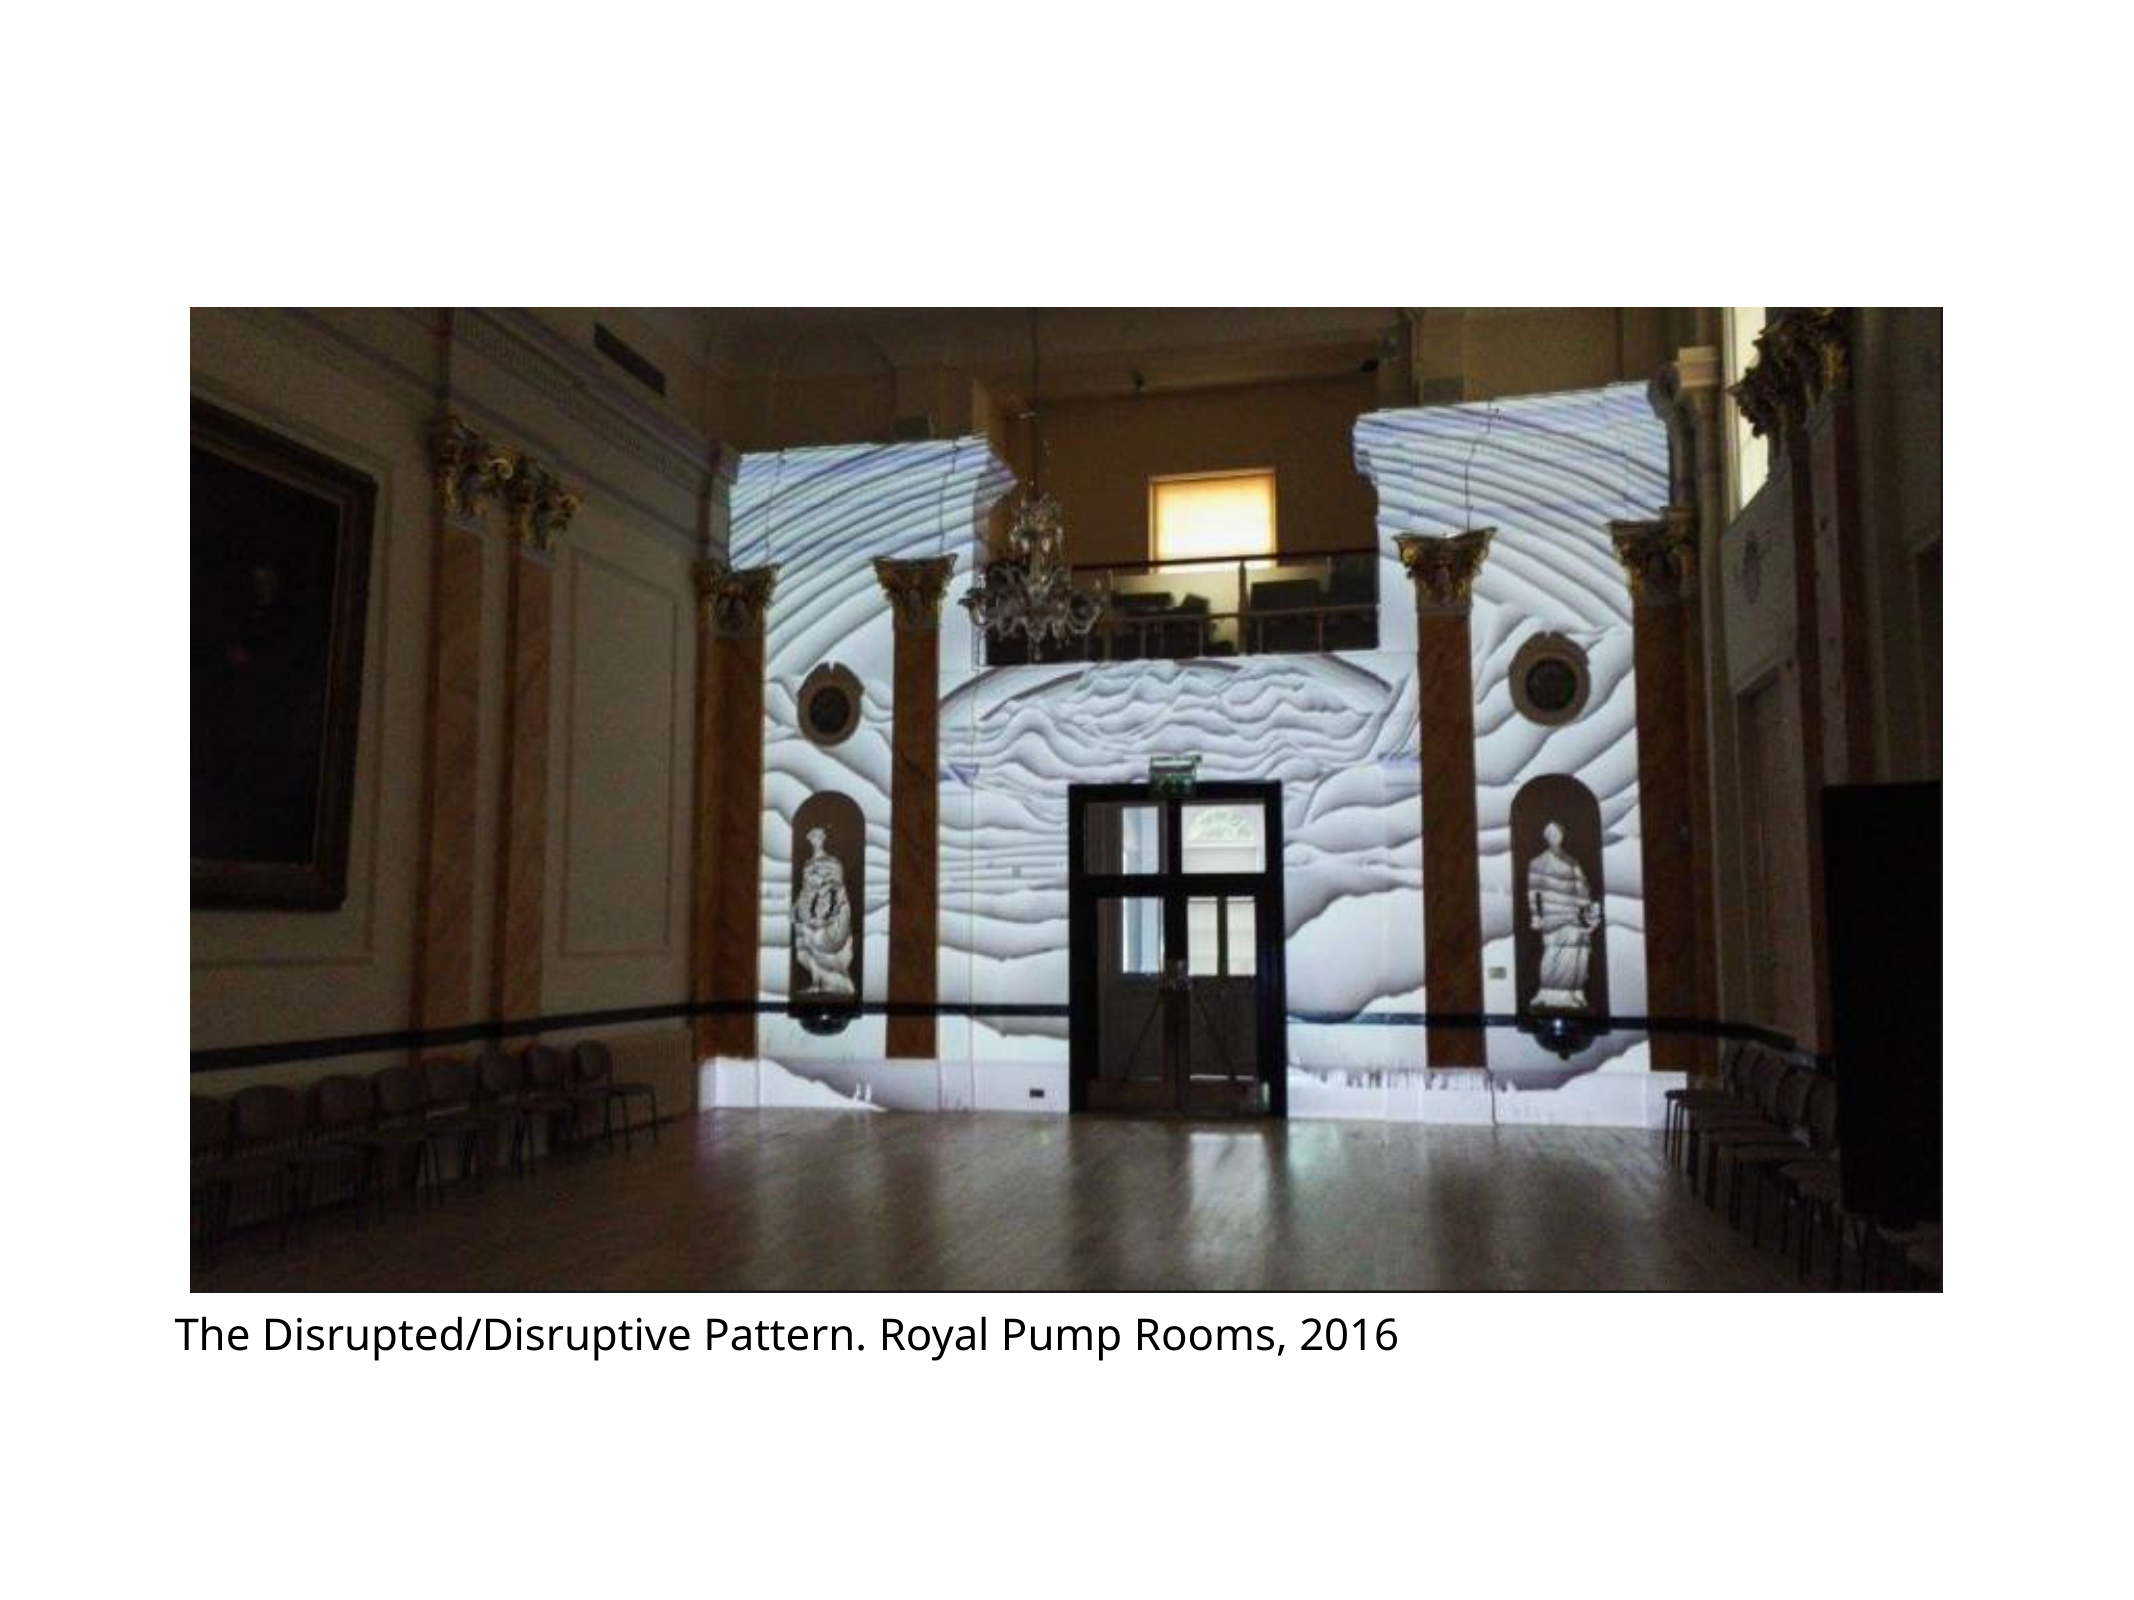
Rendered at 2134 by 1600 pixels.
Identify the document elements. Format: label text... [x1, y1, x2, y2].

text_box The Disrupted/Disruptive Pattern. Royal Pump Rooms, 2016 [166, 1298, 1409, 1368]
picture [190, 306, 1943, 1293]
